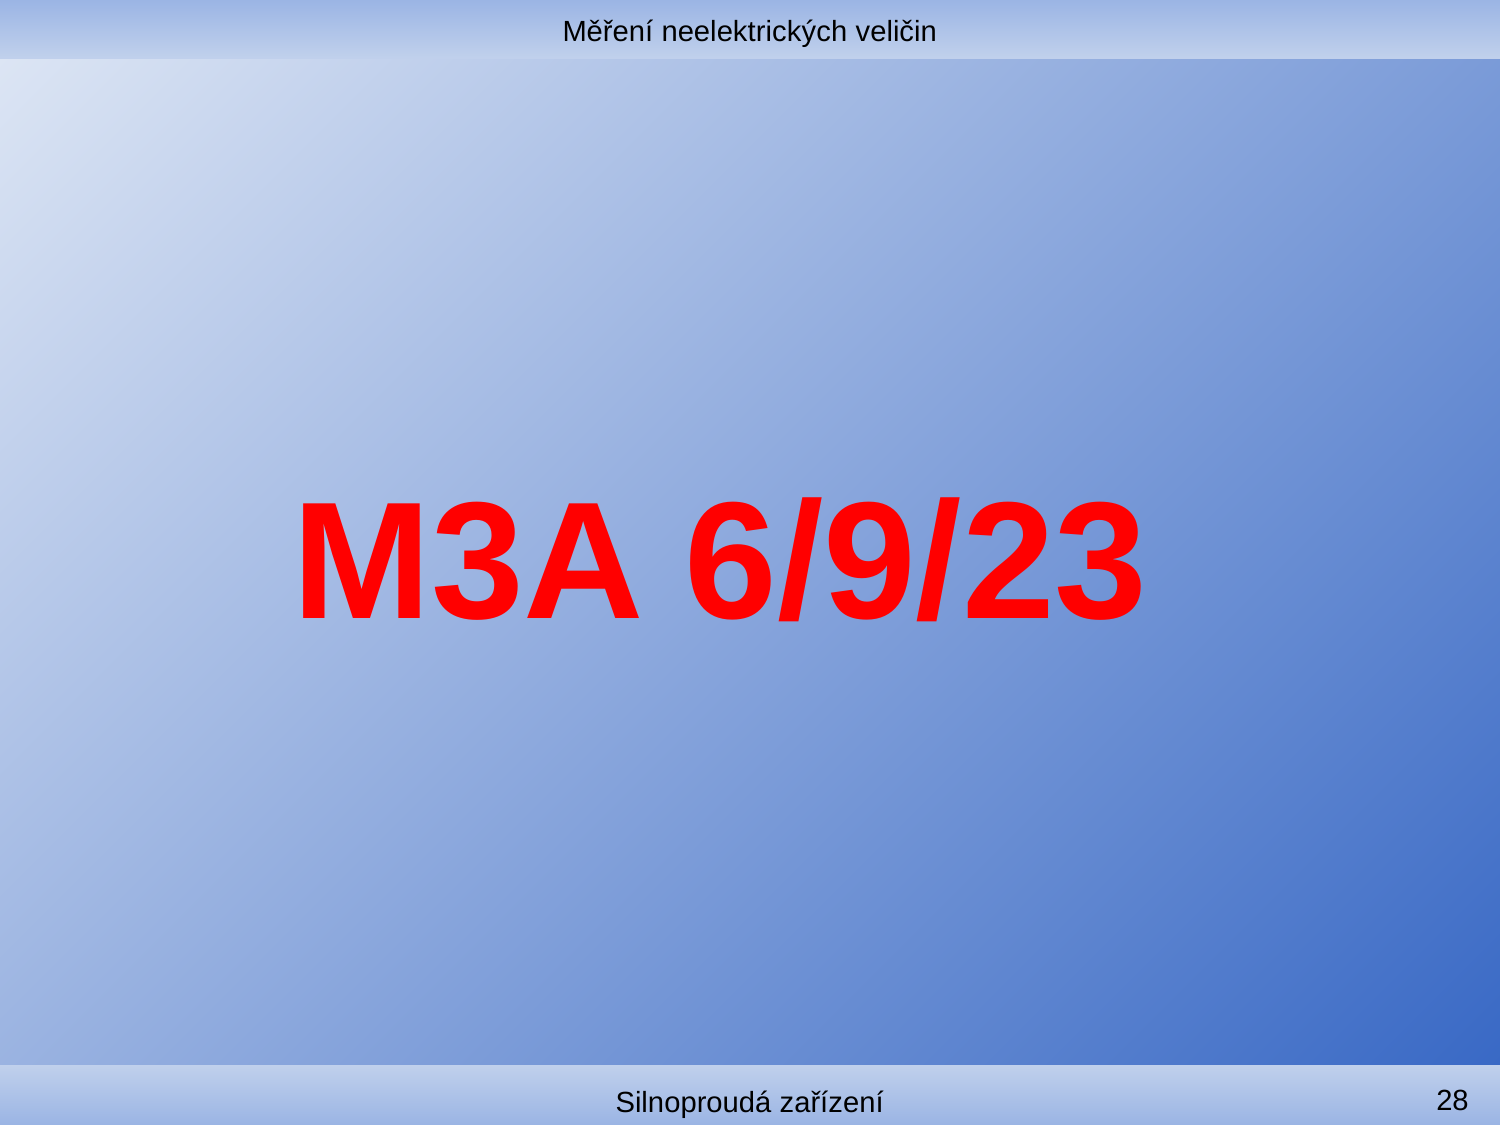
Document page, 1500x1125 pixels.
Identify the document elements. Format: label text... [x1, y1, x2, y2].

footer Silnoproudá zařízení [0, 1065, 1500, 1125]
slide_number 28 [1399, 1063, 1484, 1124]
text_box M3A 6/9/23 [171, 444, 1270, 659]
slide_number Měření neelektrických veličin [0, 0, 1500, 59]
title [76, 65, 1427, 127]
